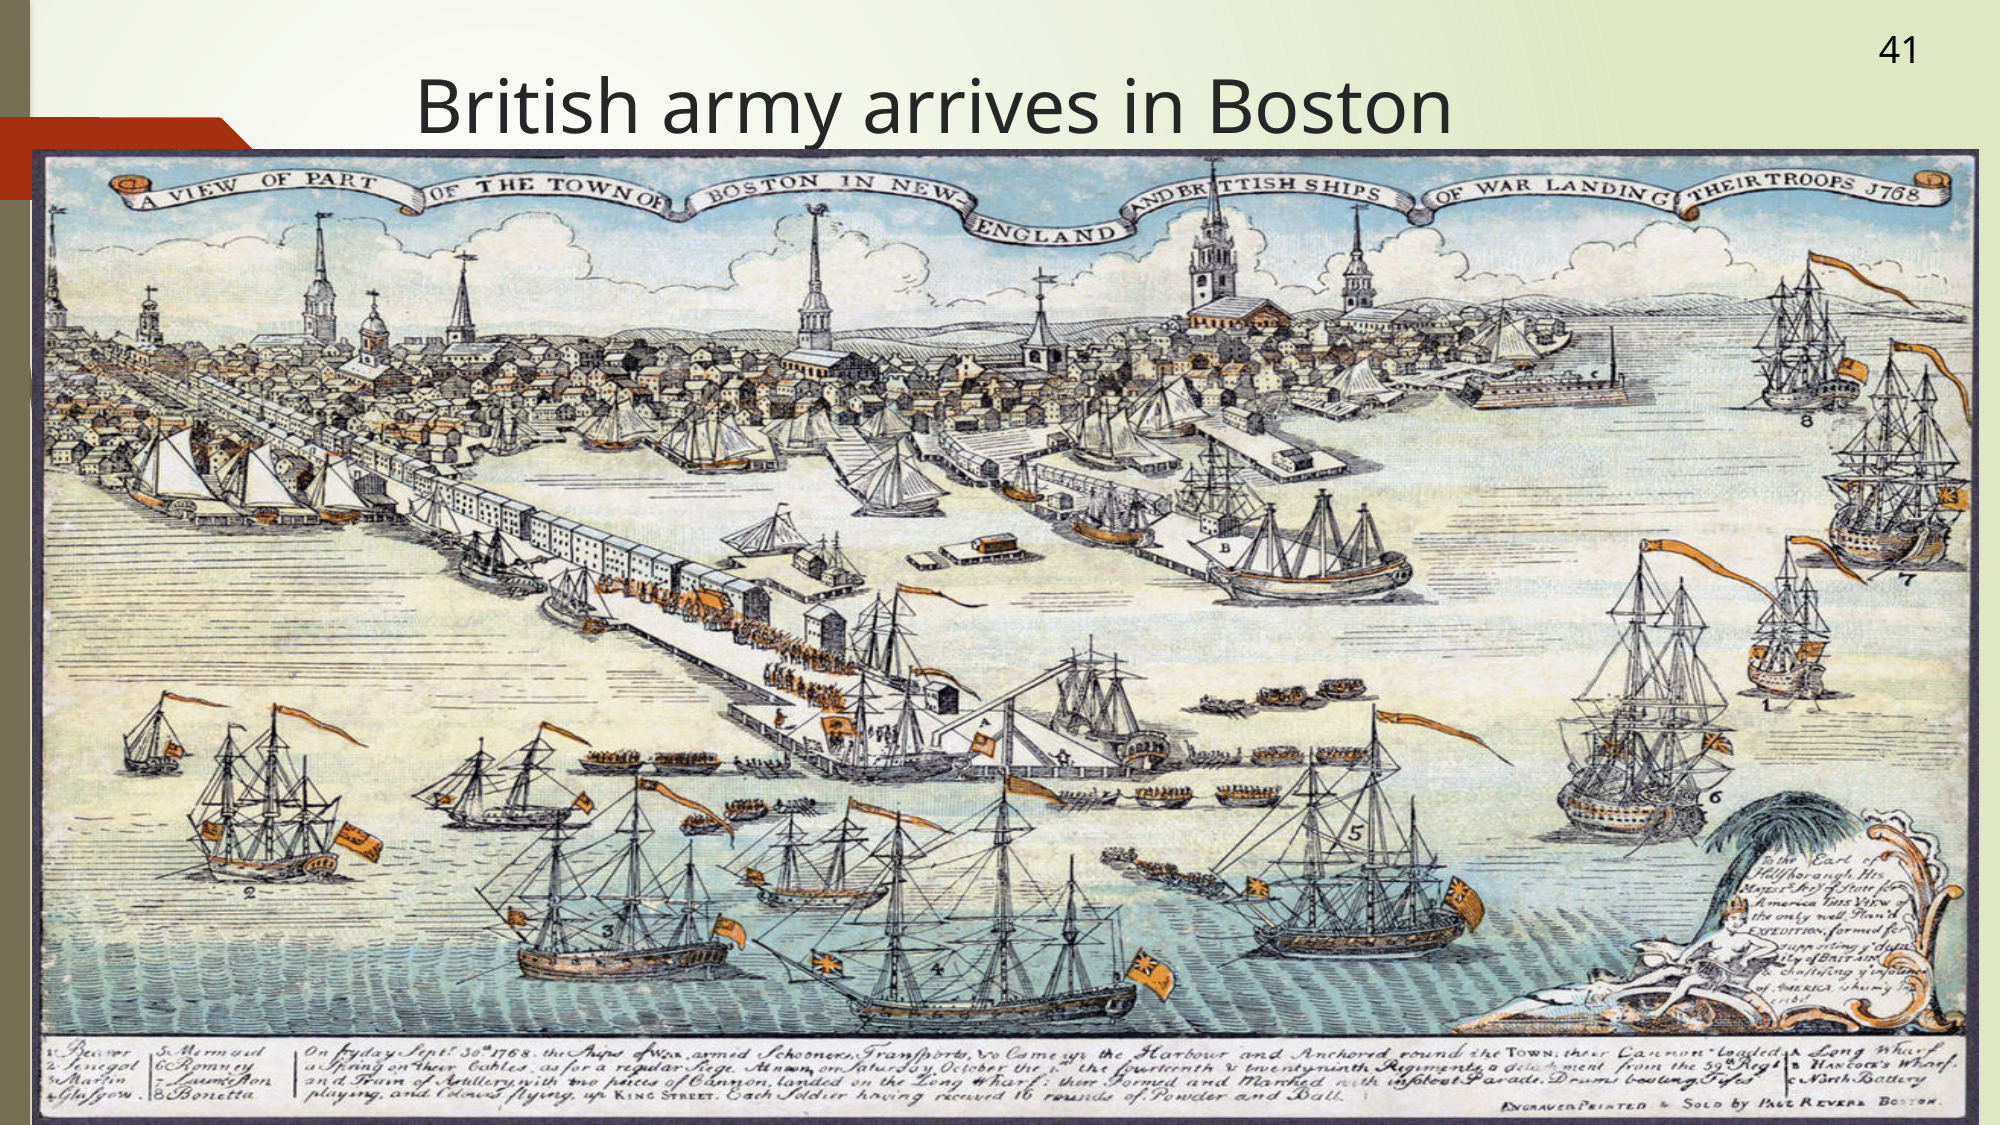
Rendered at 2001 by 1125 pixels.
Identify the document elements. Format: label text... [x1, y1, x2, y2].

text_box 41 [1864, 18, 1939, 79]
title British army arrives in Boston [399, 51, 1862, 149]
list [32, 149, 1979, 1125]
